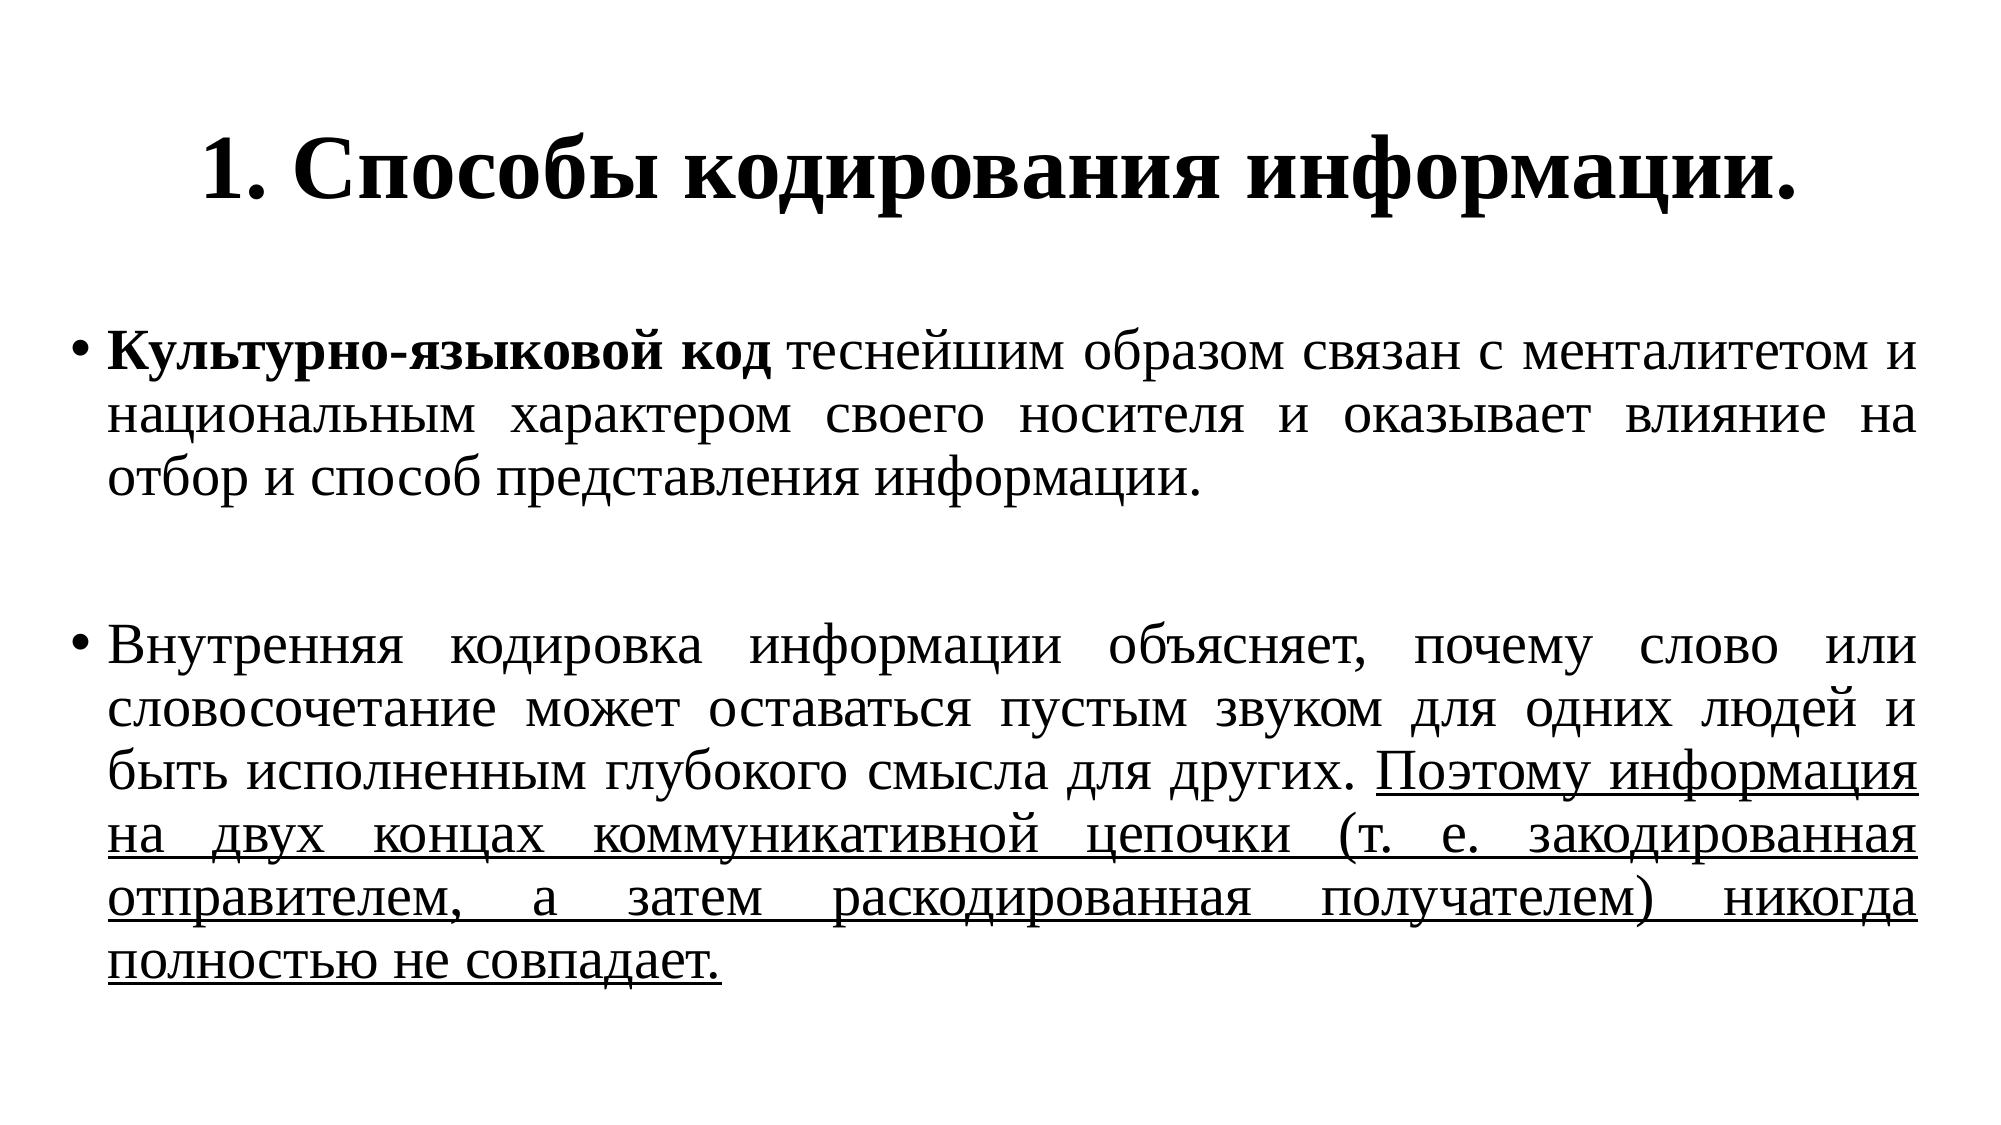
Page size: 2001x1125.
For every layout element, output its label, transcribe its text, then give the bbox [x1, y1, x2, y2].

list Культурно-языковой код теснейшим образом связан с менталитетом и национальным характером своего носителя и оказывает влияние на отбор и способ представления информации. Внутренняя кодировка информации объясняет, почему слово или словосочетание может оставаться пустым звуком для одних людей и быть исполненным глубокого смысла для других. Поэтому информация на двух концах коммуникативной цепочки (т. е. закодированная отправителем, а затем раскодированная получателем) никогда полностью не совпадает. [55, 311, 1934, 1083]
title 1. Способы кодирования информации. [137, 59, 1863, 278]
